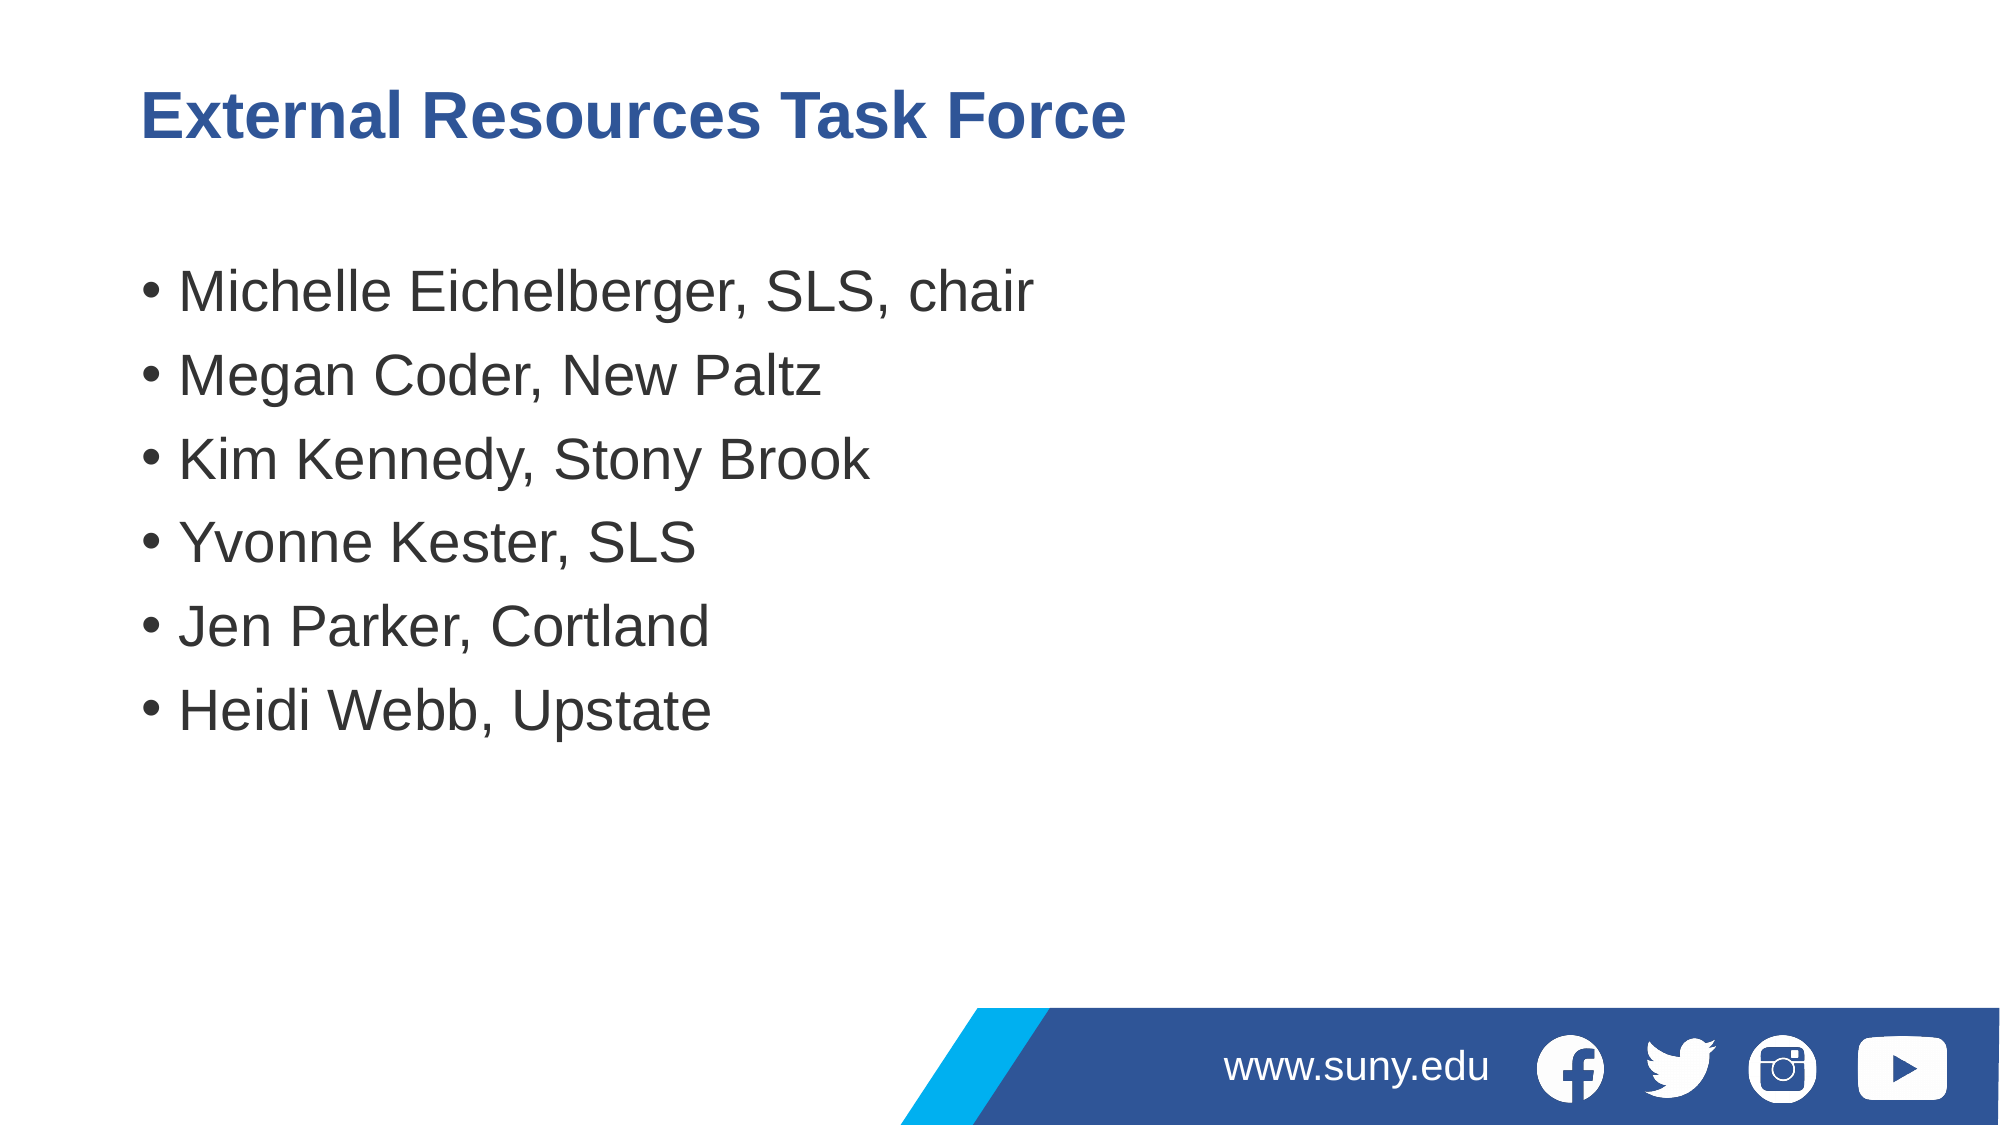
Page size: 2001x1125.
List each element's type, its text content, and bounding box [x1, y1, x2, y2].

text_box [900, 1007, 2000, 1125]
text_box [137, 227, 1863, 941]
text_box Michelle Eichelberger, SLS, chair Megan Coder, New Paltz Kim Kennedy, Stony Brook Yvonne Kester, SLS Jen Parker, Cortland Heidi Webb, Upstate [126, 253, 1817, 968]
text_box External Resources Task Force [126, 64, 1863, 159]
